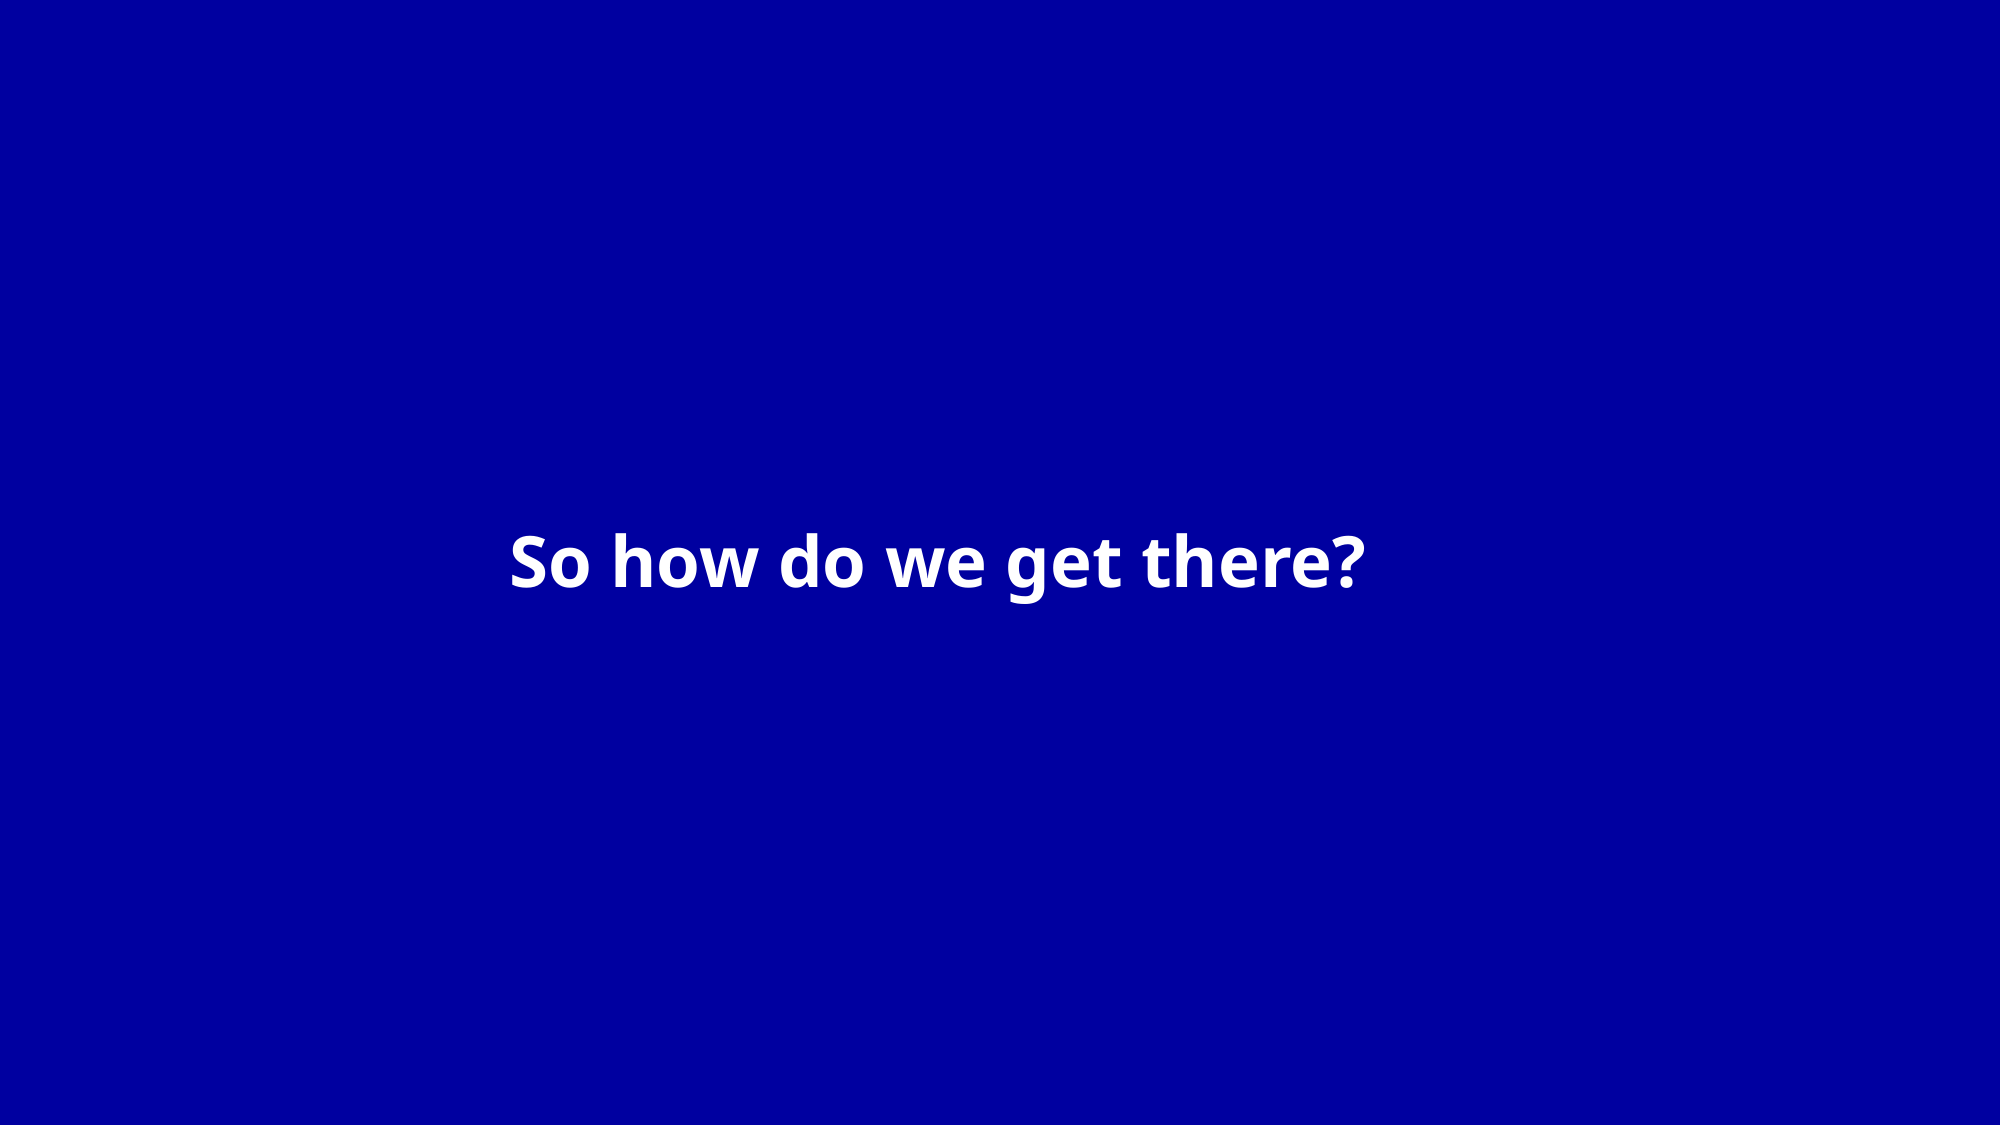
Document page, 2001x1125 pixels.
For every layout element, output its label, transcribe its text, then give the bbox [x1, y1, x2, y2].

text_box So how do we get there? [509, 526, 1491, 602]
text_box [0, 0, 2000, 1125]
